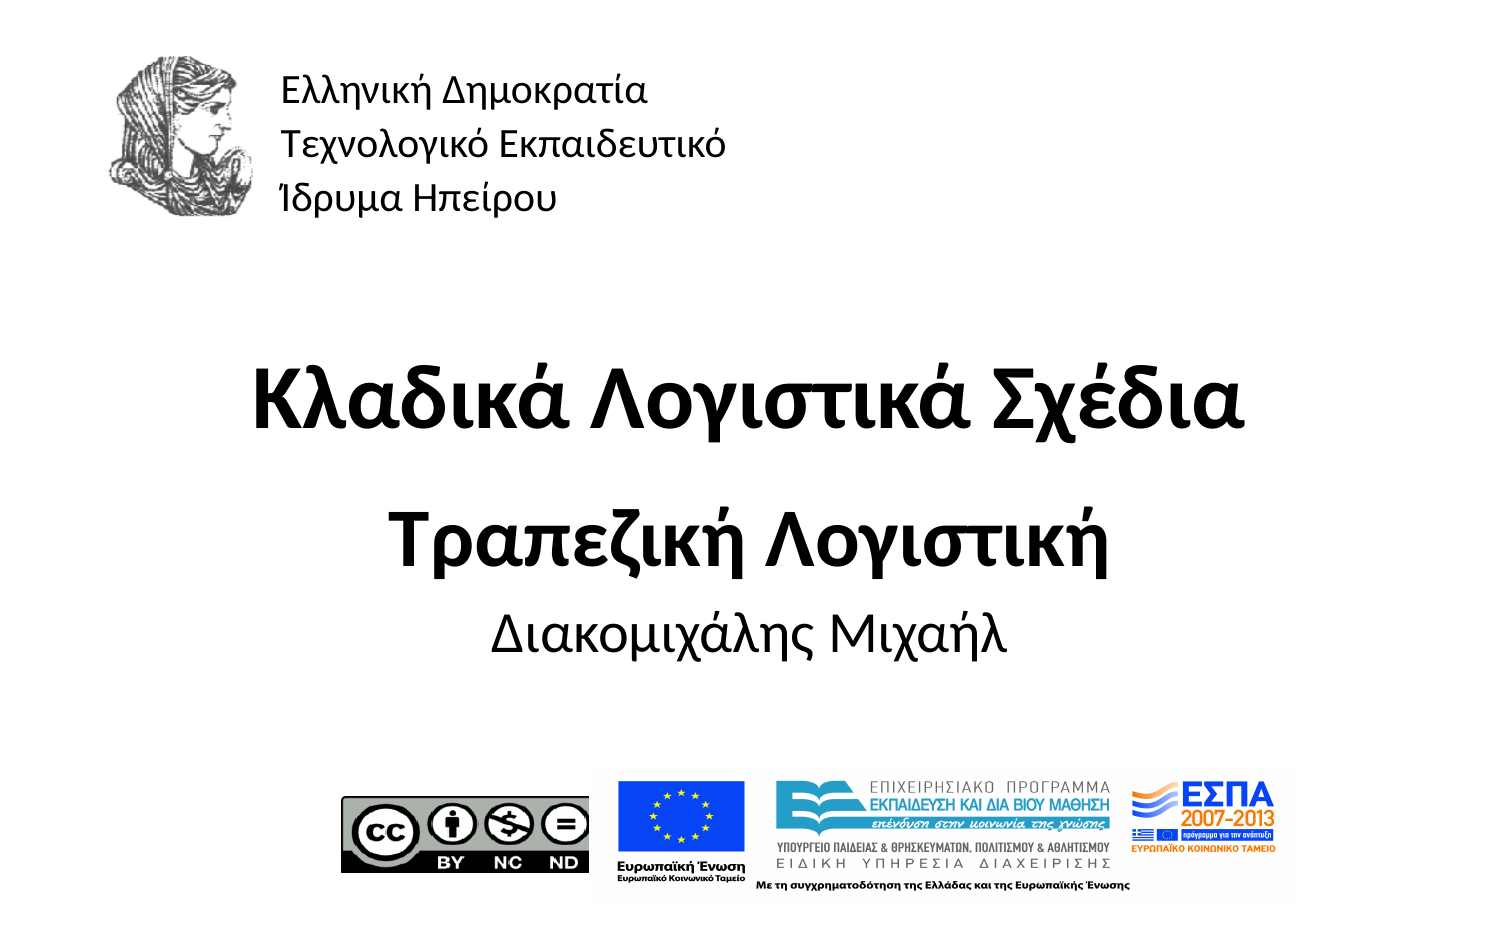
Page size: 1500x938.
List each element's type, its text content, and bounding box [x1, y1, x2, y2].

picture [341, 764, 1297, 905]
subtitle Τραπεζική Λογιστική Διακομιχάλης Μιχαήλ [112, 475, 1388, 715]
title Κλαδικά Λογιστικά Σχέδια [112, 291, 1388, 475]
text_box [105, 34, 798, 223]
